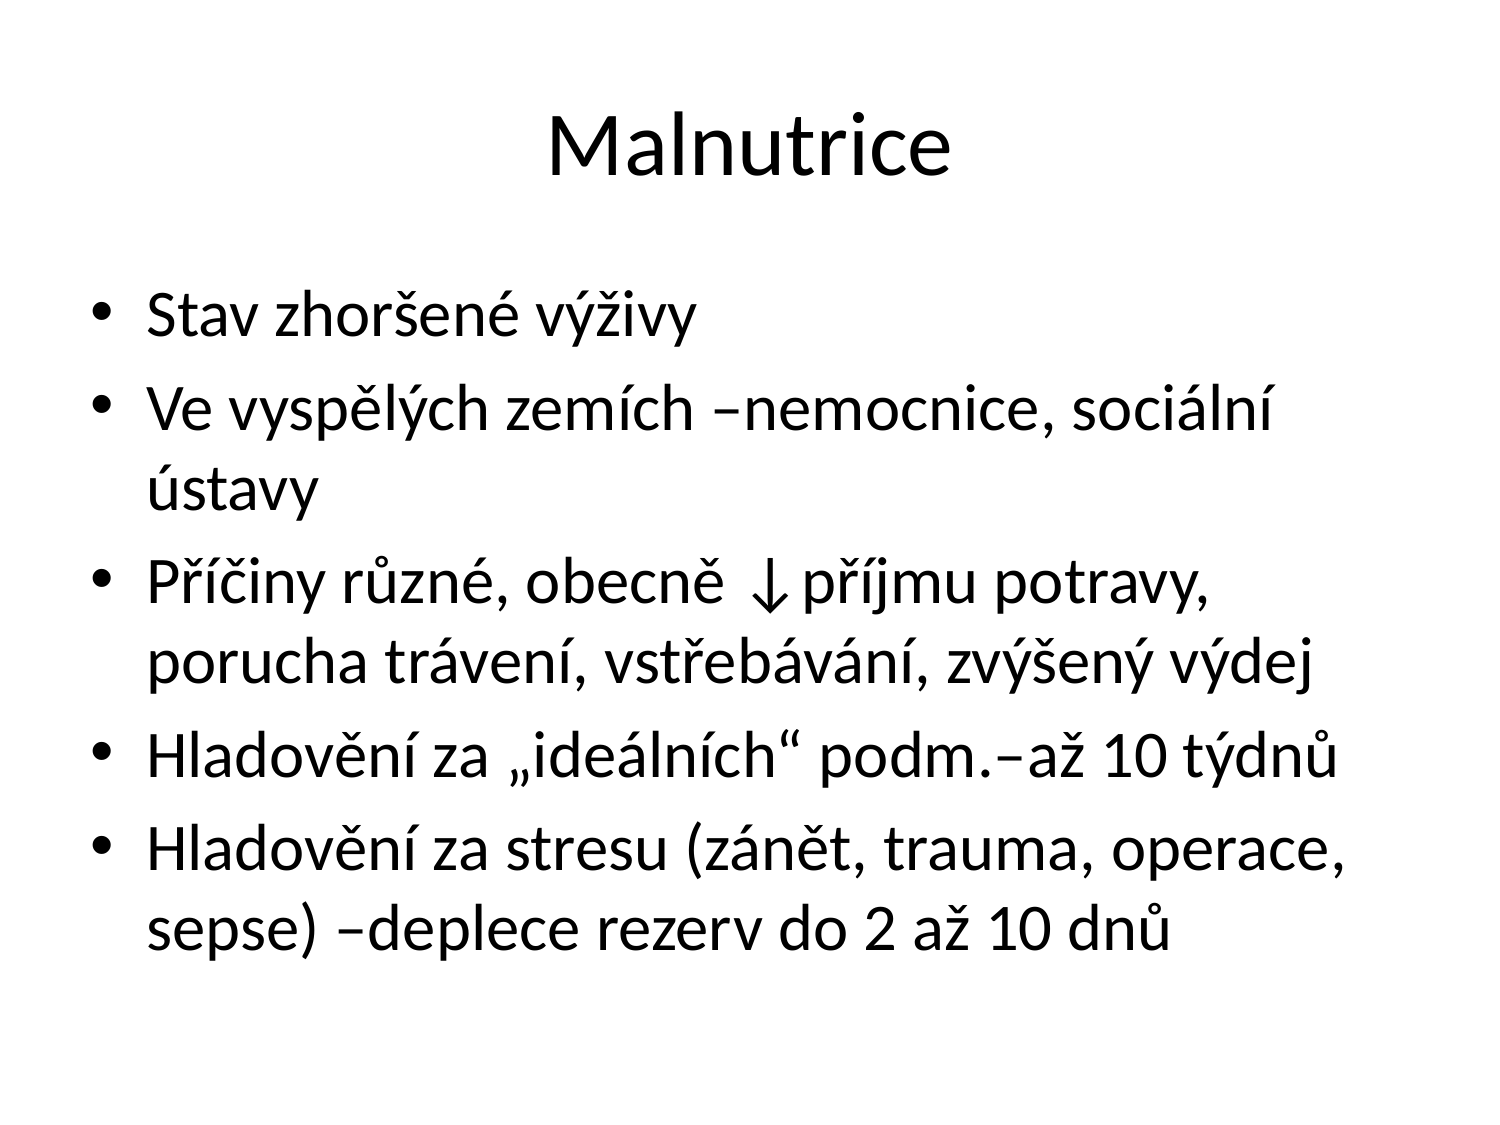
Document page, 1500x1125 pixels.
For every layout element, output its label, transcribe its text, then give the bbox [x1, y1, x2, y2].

title Malnutrice [75, 45, 1425, 233]
list Stav zhoršené výživy Ve vyspělých zemích –nemocnice, sociální ústavy Příčiny různé, obecně ↓příjmu potravy, porucha trávení, vstřebávání, zvýšený výdej Hladovění za „ideálních“ podm.–až 10 týdnů Hladovění za stresu (zánět, trauma, operace, sepse) –deplece rezerv do 2 až 10 dnů [75, 262, 1425, 1005]
